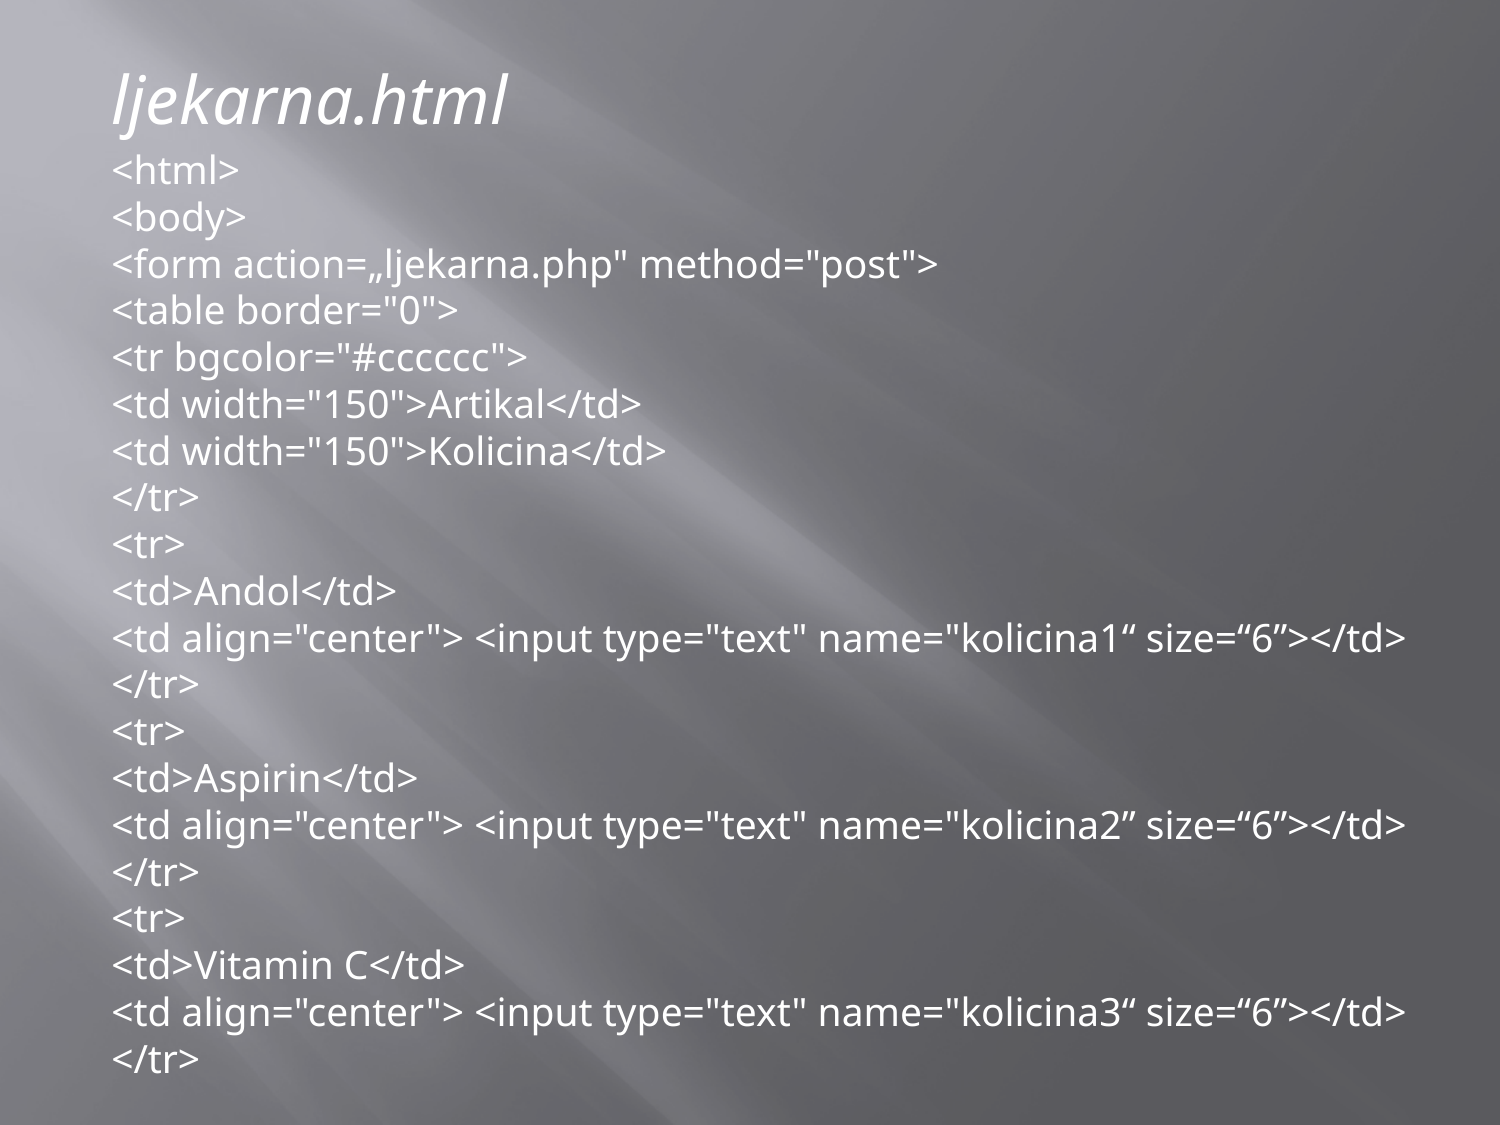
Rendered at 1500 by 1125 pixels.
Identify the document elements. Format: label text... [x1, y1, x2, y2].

list ljekarna.html <html> <body> <form action=„ljekarna.php" method="post"> <table border="0"> <tr bgcolor="#cccccc"> <td width="150">Artikal</td> <td width="150">Kolicina</td> </tr> <tr> <td>Andol</td> <td align="center"> <input type="text" name="kolicina1“ size=“6”></td> </tr> <tr> <td>Aspirin</td> <td align="center"> <input type="text" name="kolicina2” size=“6”></td> </tr> <tr> <td>Vitamin C</td> <td align="center"> <input type="text" name="kolicina3“ size=“6”></td> </tr> [75, 50, 1425, 1100]
